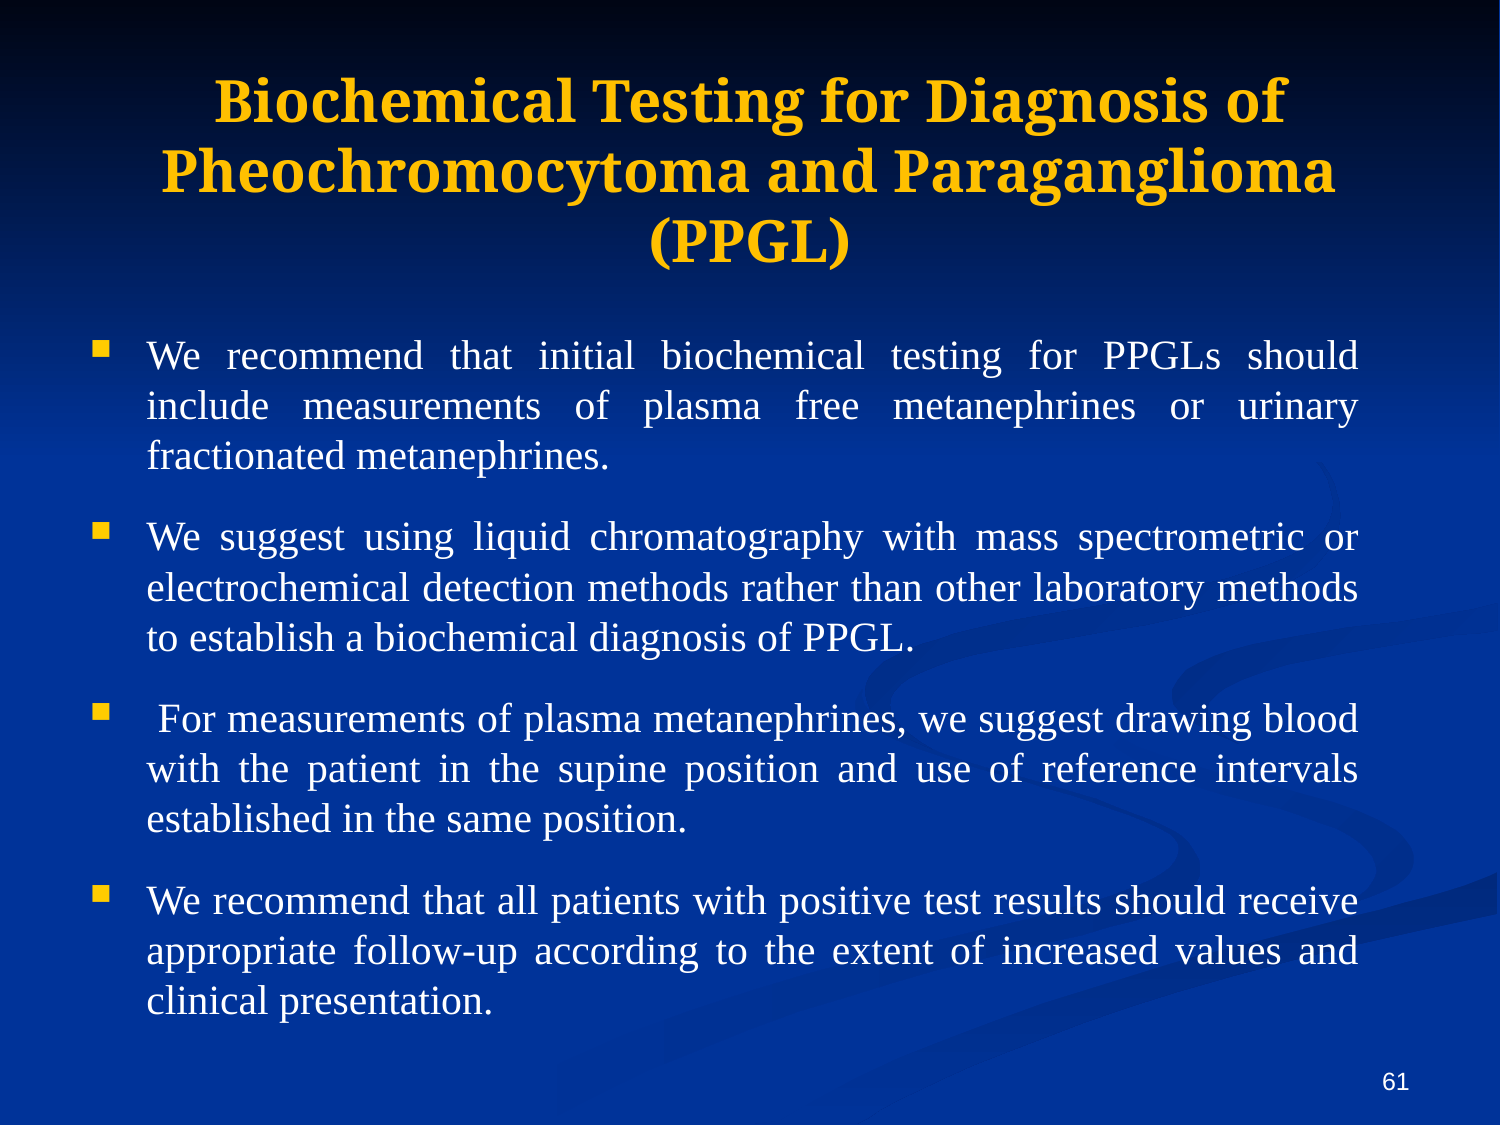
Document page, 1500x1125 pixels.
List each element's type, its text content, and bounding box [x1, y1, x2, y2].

list We recommend that initial biochemical testing for PPGLs should include measurements of plasma free metanephrines or urinary fractionated metanephrines. We suggest using liquid chromatography with mass spectrometric or electrochemical detection methods rather than other laboratory methods to establish a biochemical diagnosis of PPGL. For measurements of plasma metanephrines, we suggest drawing blood with the patient in the supine position and use of reference intervals established in the same position. We recommend that all patients with positive test results should receive appropriate follow-up according to the extent of increased values and clinical presentation. [74, 319, 1376, 1125]
slide_number 61 [1074, 1024, 1426, 1104]
title Biochemical Testing for Diagnosis of Pheochromocytoma and Paraganglioma (PPGL) [74, 74, 1426, 263]
